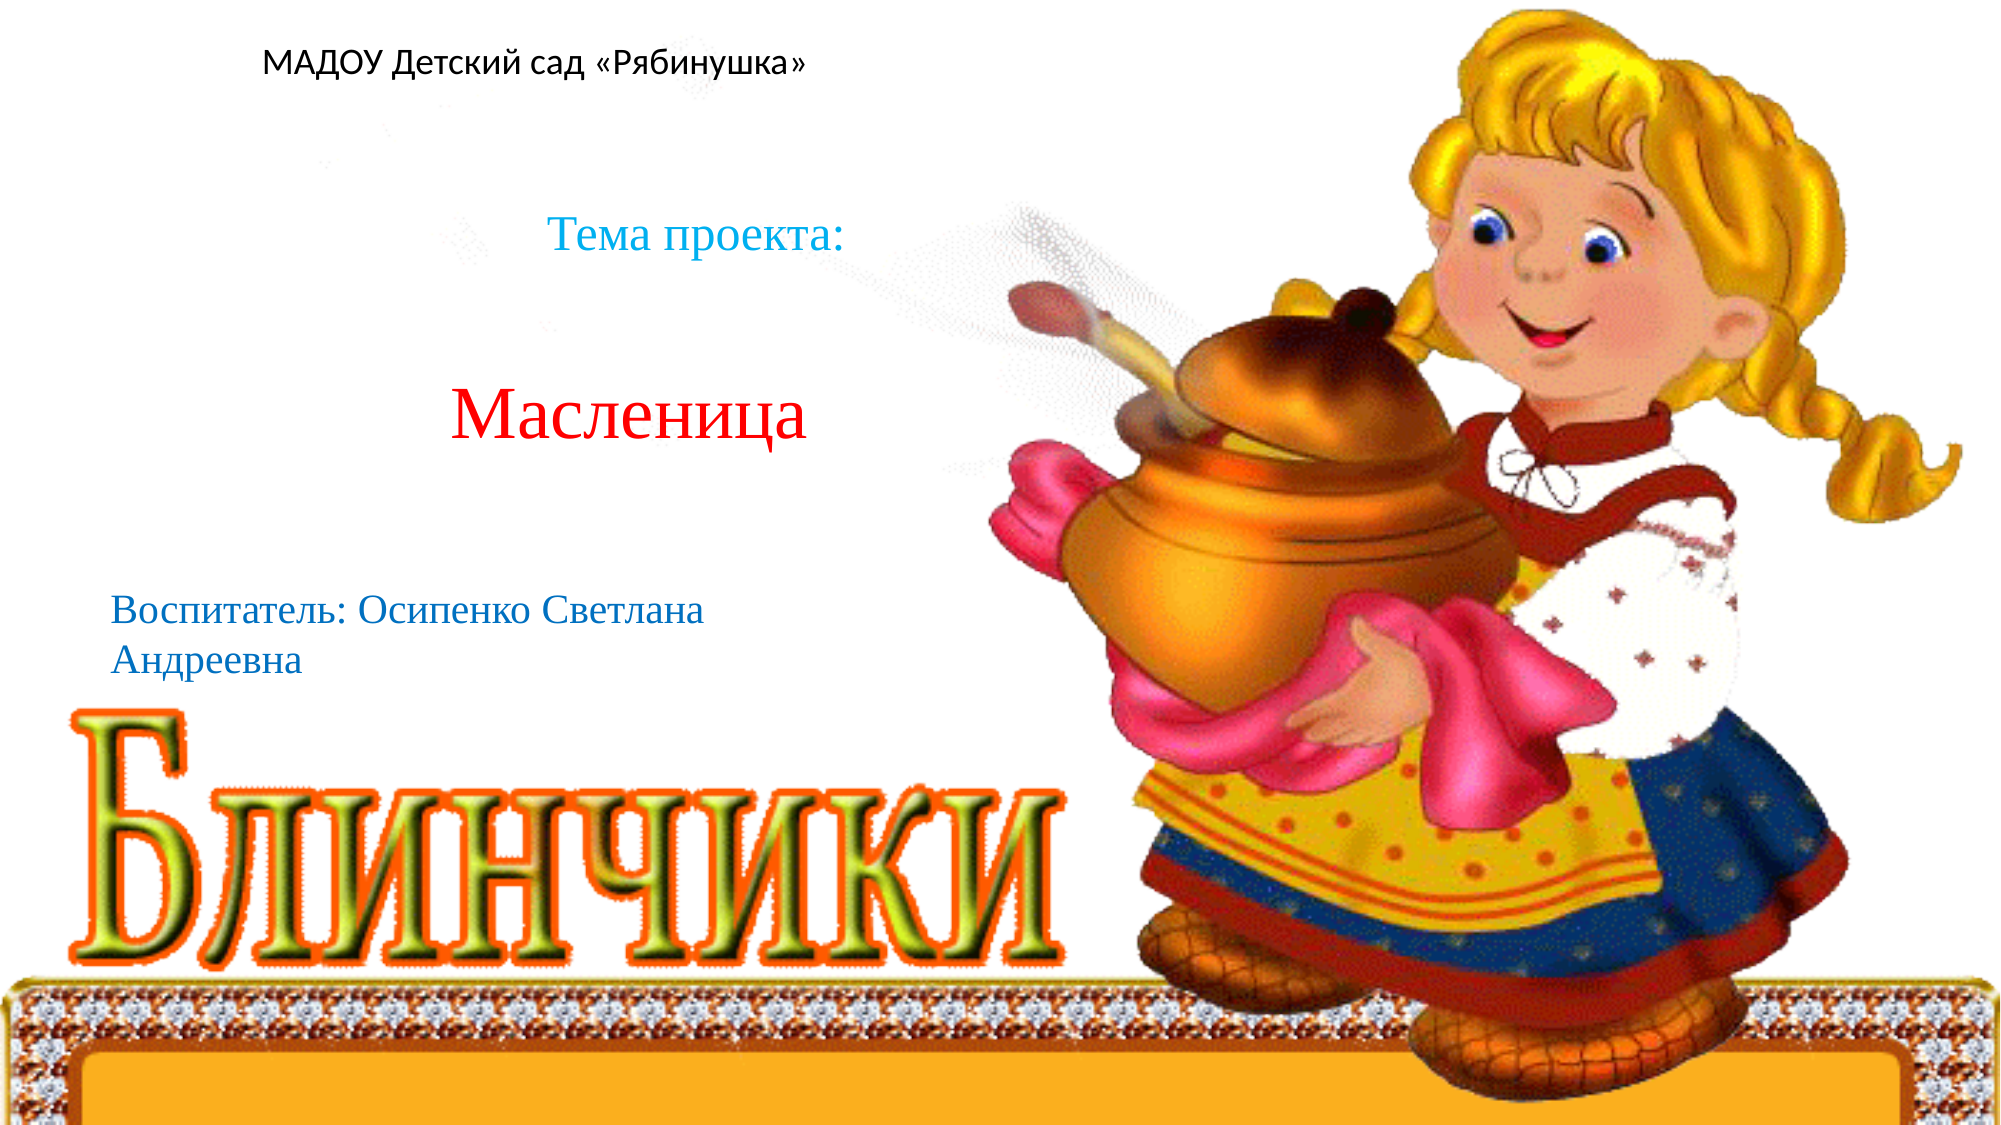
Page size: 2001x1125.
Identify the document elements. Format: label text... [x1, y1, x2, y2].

text_box Воспитатель: Осипенко Светлана Андреевна [95, 574, 739, 689]
text_box Тема проекта: [532, 193, 1051, 268]
subtitle [367, 548, 1798, 760]
title [401, 29, 1219, 92]
text_box Масленица [435, 355, 1428, 461]
text_box МАДОУ Детский сад «Рябинушка» [247, 29, 1038, 90]
picture [0, 0, 2001, 1125]
